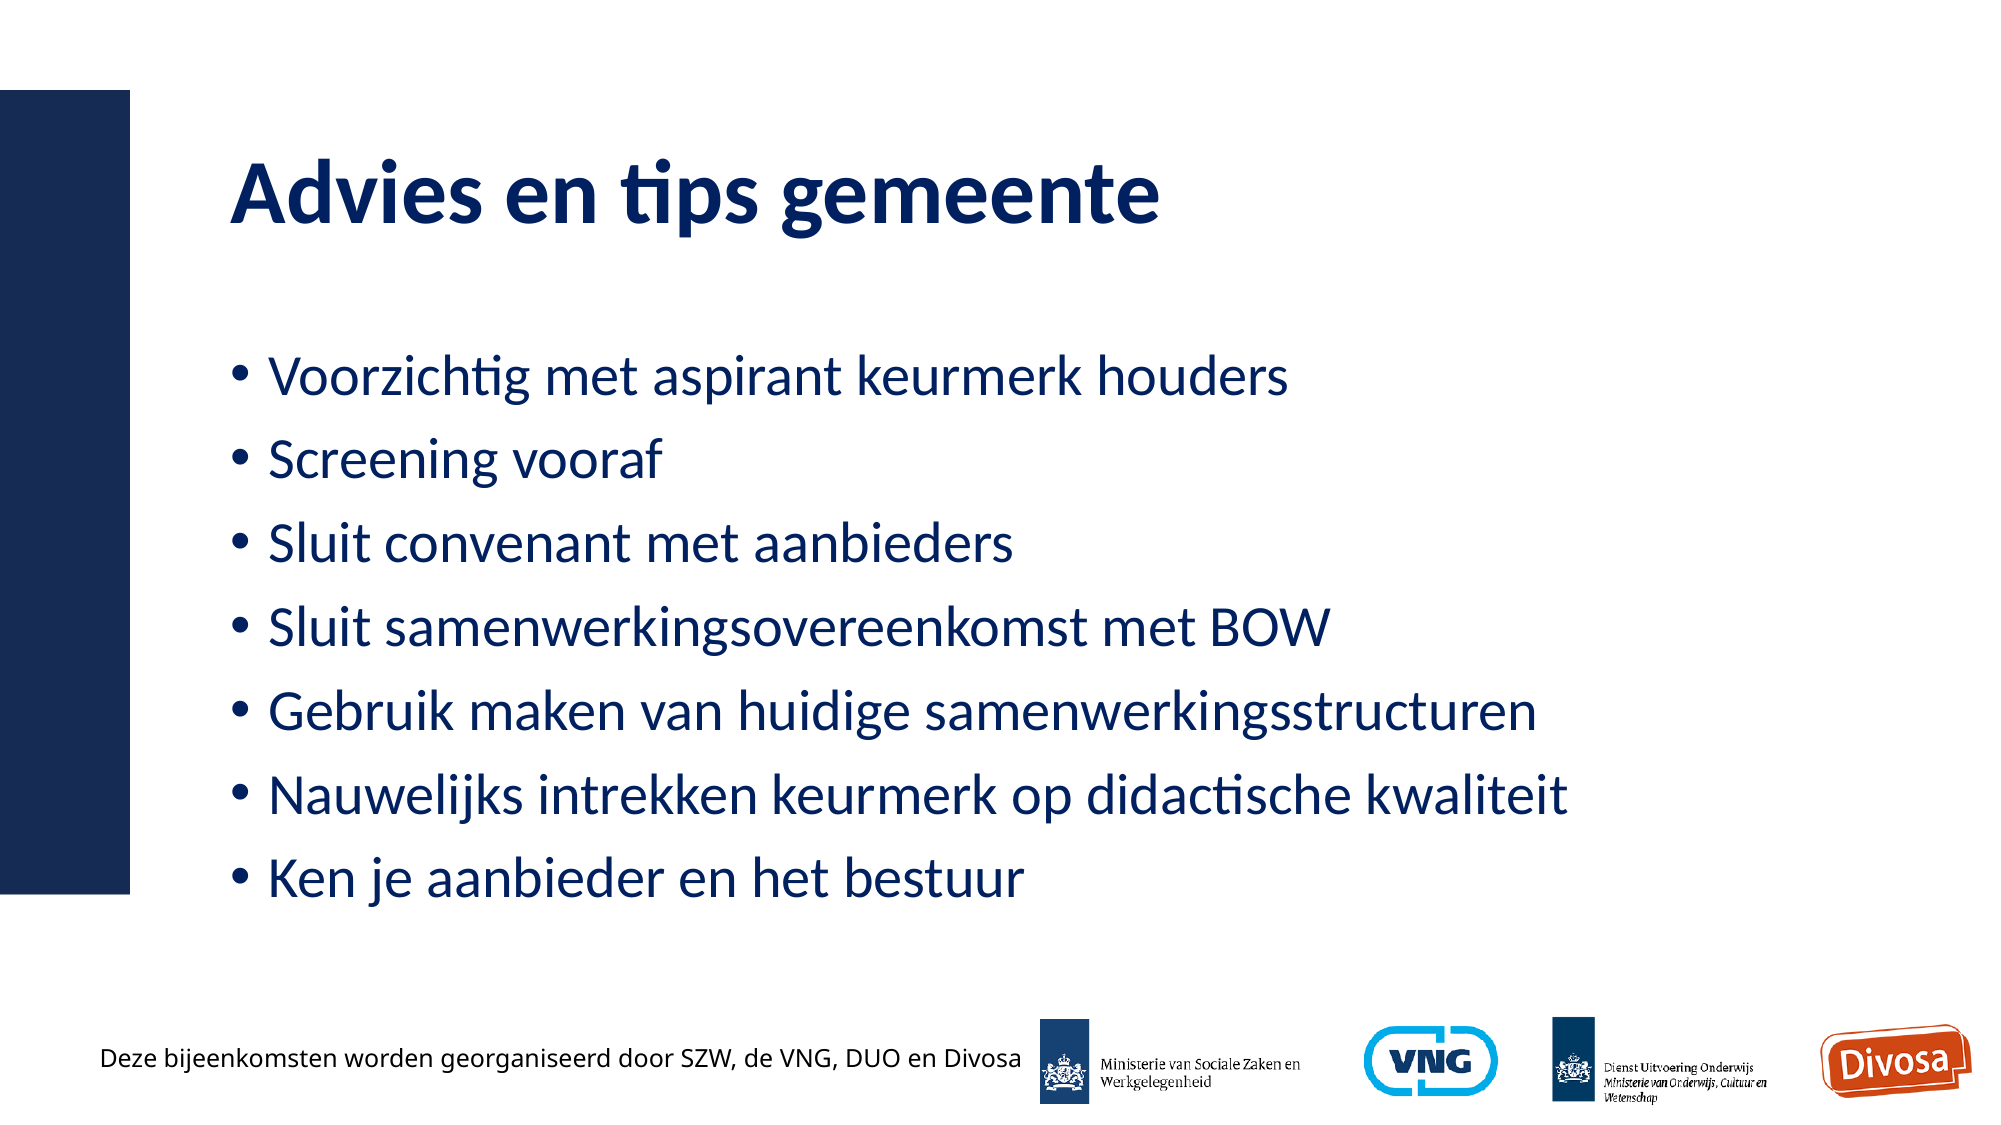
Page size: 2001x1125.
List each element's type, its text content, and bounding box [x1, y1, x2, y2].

list Voorzichtig met aspirant keurmerk houders Screening vooraf Sluit convenant met aanbieders Sluit samenwerkingsovereenkomst met BOW Gebruik maken van huidige samenwerkingsstructuren Nauwelijks intrekken keurmerk op didactische kwaliteit Ken je aanbieder en het bestuur [215, 337, 1863, 971]
title Advies en tips gemeente [215, 97, 1863, 291]
